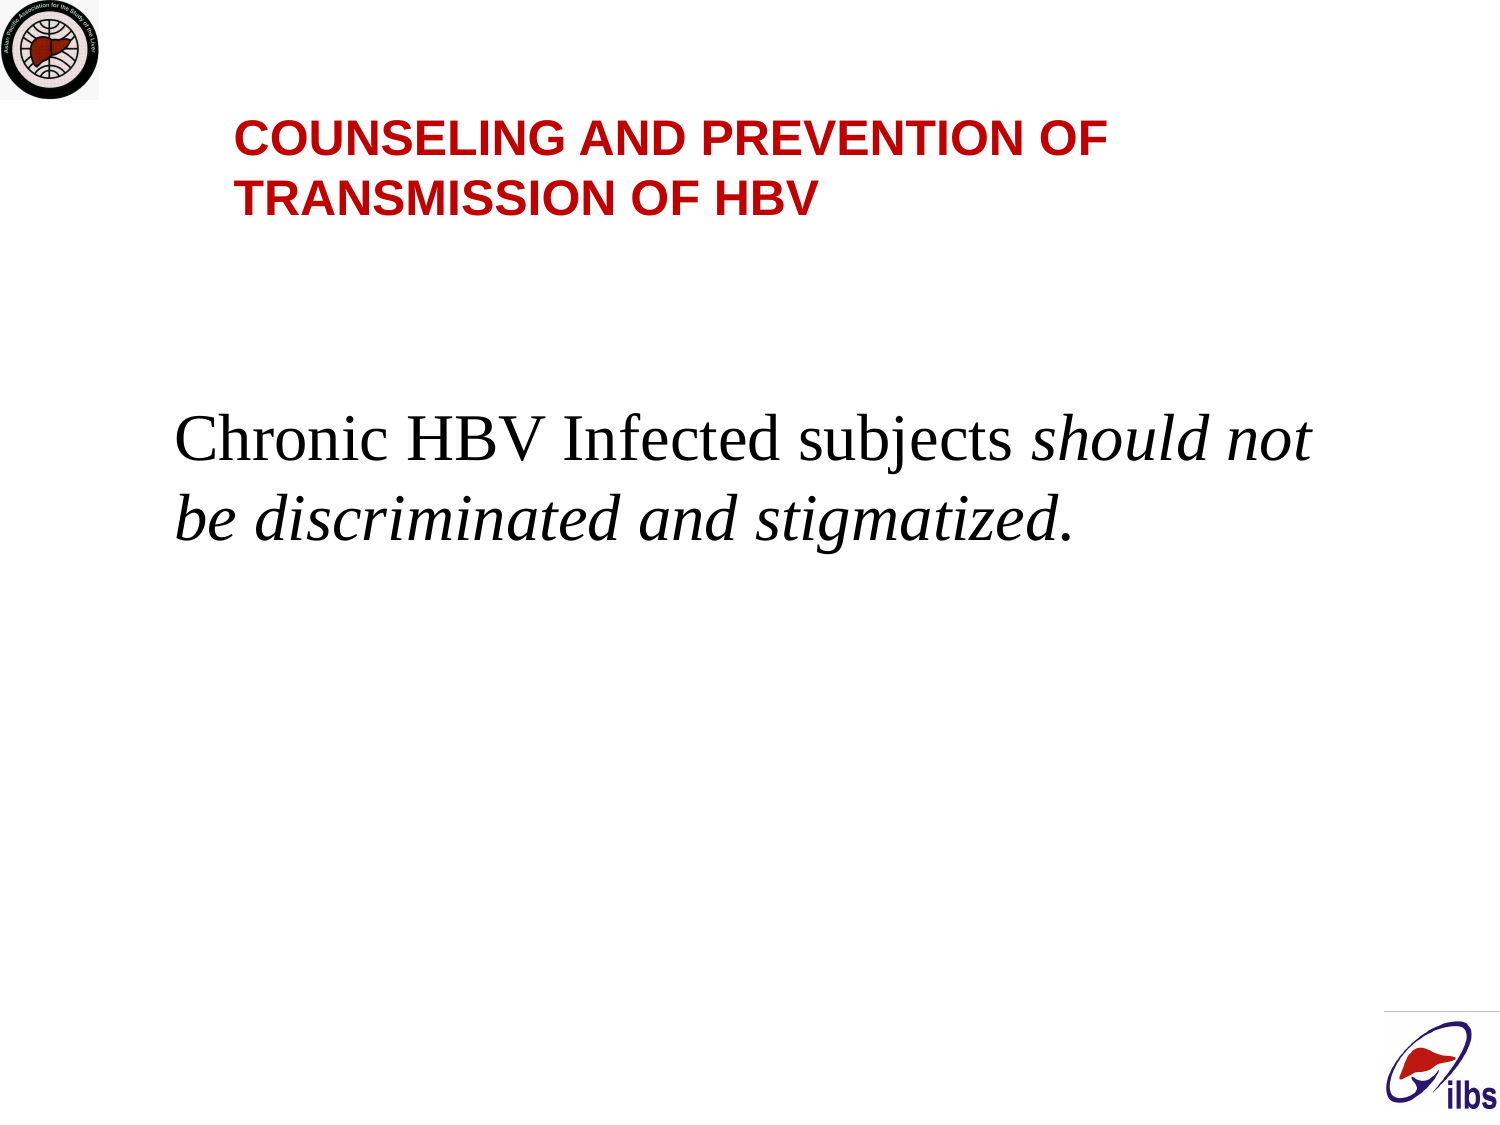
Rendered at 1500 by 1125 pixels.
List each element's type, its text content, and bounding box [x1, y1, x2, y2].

text_box Chronic HBV Infected subjects should not be discriminated and stigmatized. [159, 326, 1356, 807]
picture [0, 0, 99, 101]
picture [1384, 1011, 1500, 1112]
text_box COUNSELING AND PREVENTION OF TRANSMISSION OF HBV [218, 98, 1353, 233]
